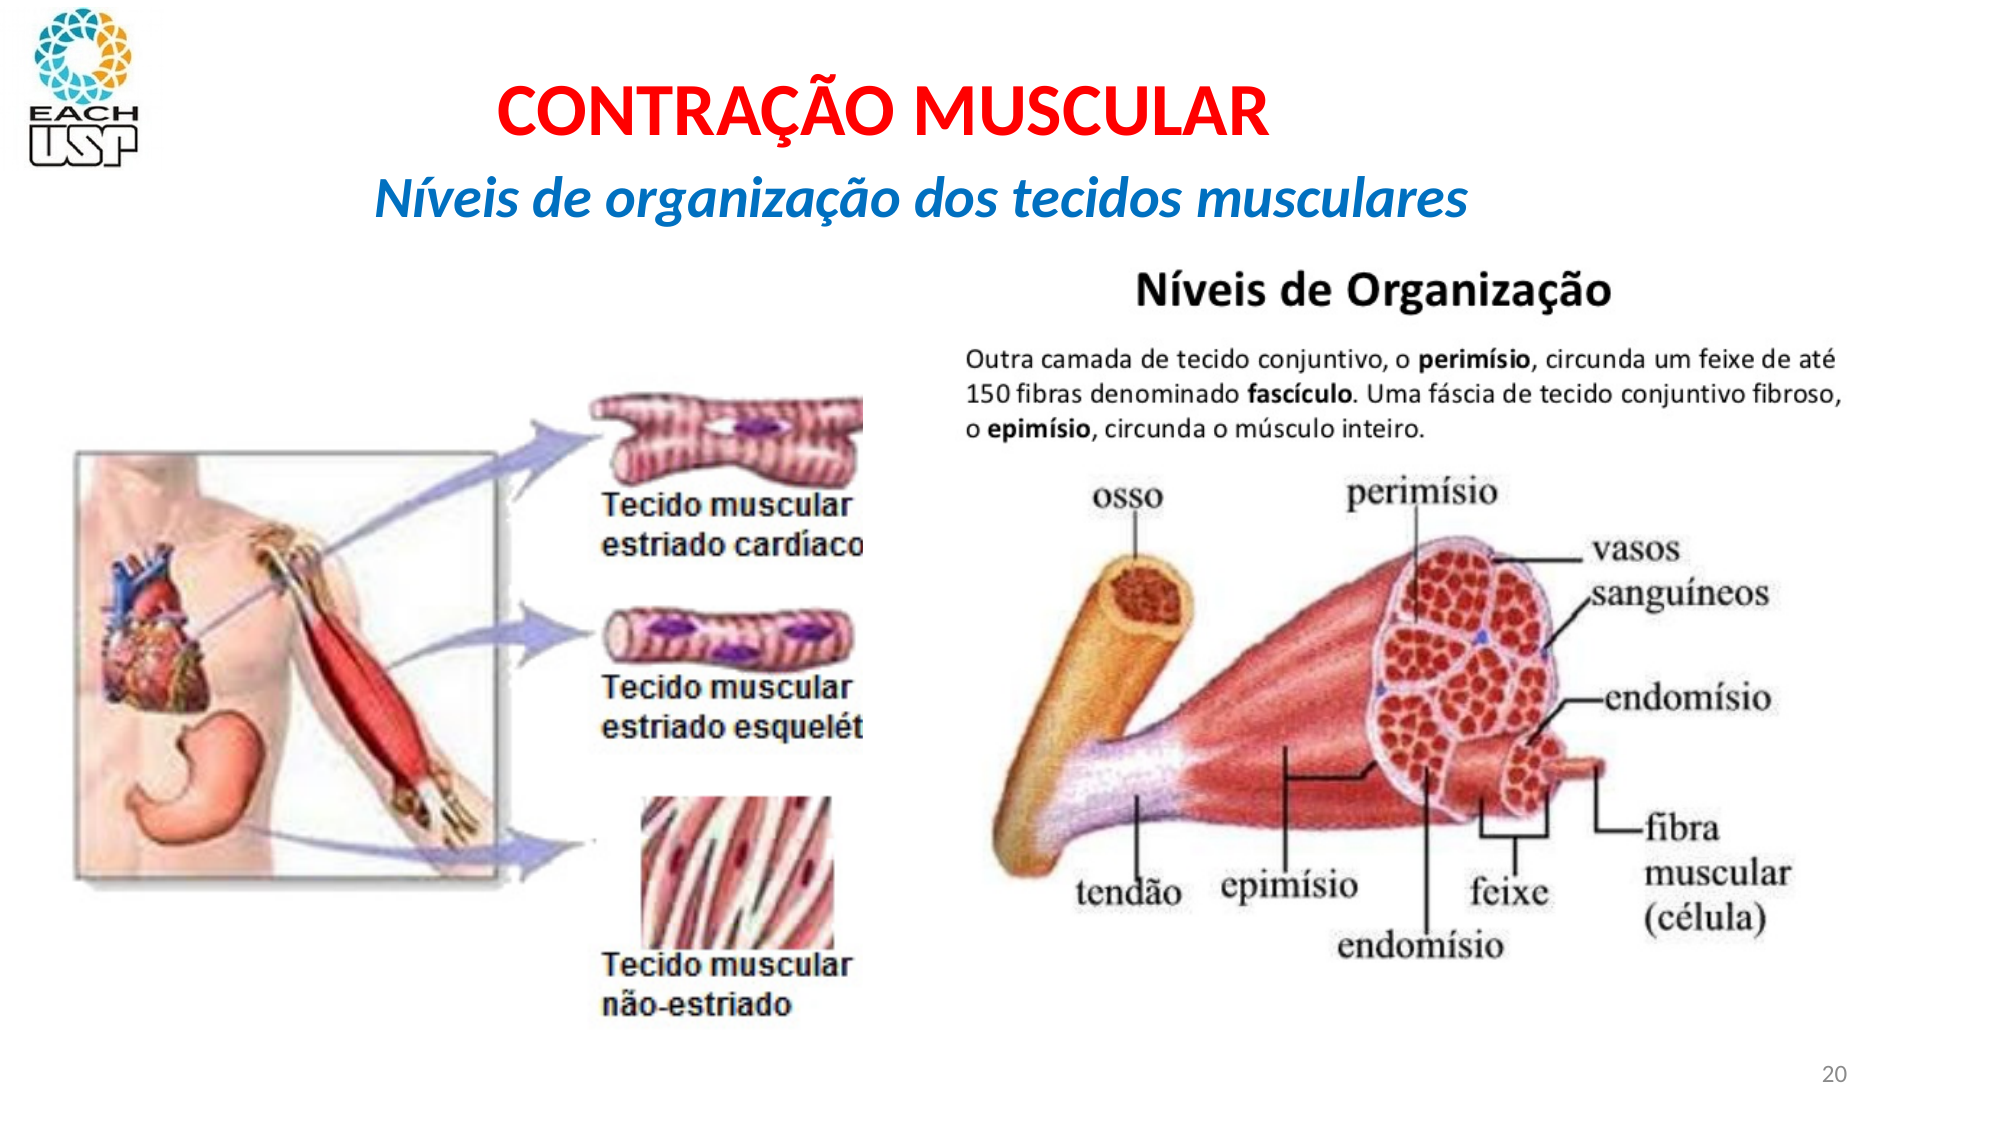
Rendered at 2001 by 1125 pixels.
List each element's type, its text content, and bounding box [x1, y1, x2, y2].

text_box Níveis de organização dos tecidos musculares [359, 151, 1484, 237]
picture [0, 7, 164, 171]
text_box CONTRAÇÃO MUSCULAR [482, 33, 1455, 151]
picture [18, 222, 1916, 1043]
slide_number 20 [1412, 1042, 1863, 1103]
